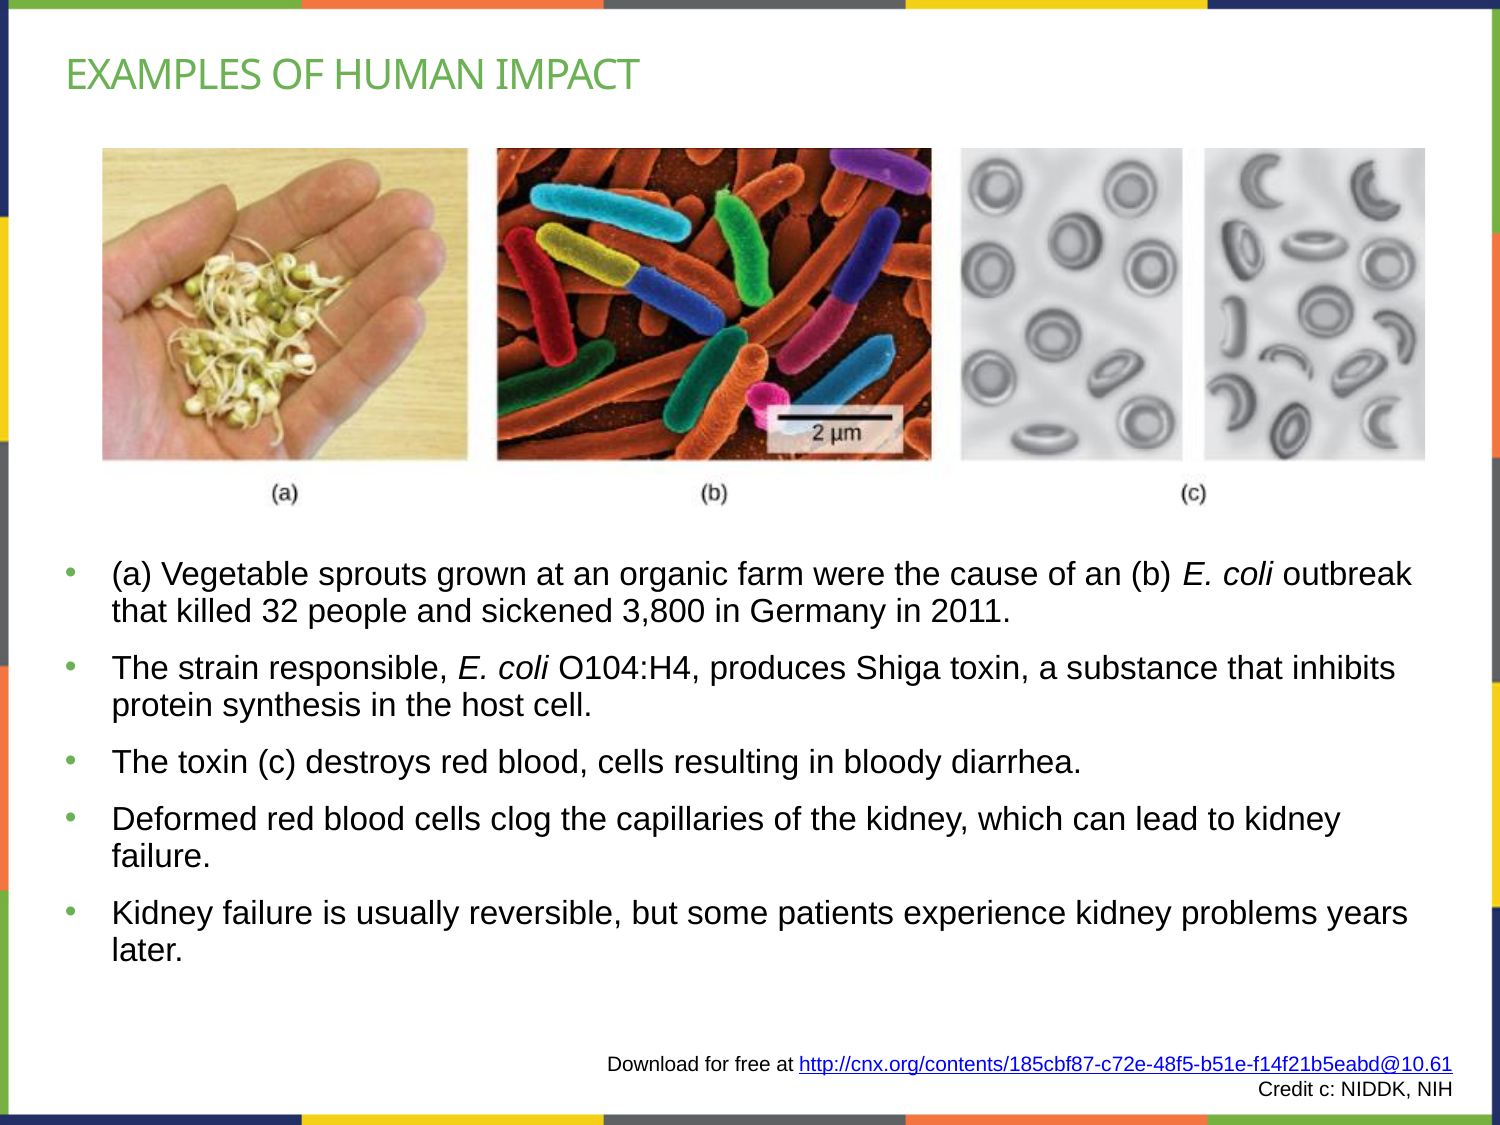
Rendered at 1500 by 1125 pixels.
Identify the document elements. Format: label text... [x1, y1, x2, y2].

picture [0, 0, 1500, 1125]
list (a) Vegetable sprouts grown at an organic farm were the cause of an (b) E. coli outbreak that killed 32 people and sickened 3,800 in Germany in 2011. The strain responsible, E. coli O104:H4, produces Shiga toxin, a substance that inhibits protein synthesis in the host cell. The toxin (c) destroys red blood, cells resulting in bloody diarrhea. Deformed red blood cells clog the capillaries of the kidney, which can lead to kidney failure. Kidney failure is usually reversible, but some patients experience kidney problems years later. [49, 546, 1459, 1125]
title Examples of human impact [49, 39, 1491, 106]
text_box Download for free at http://cnx.org/contents/185cbf87-c72e-48f5-b51e-f14f21b5eabd@10.61 Credit c: NIDDK, NIH [591, 1043, 1468, 1109]
